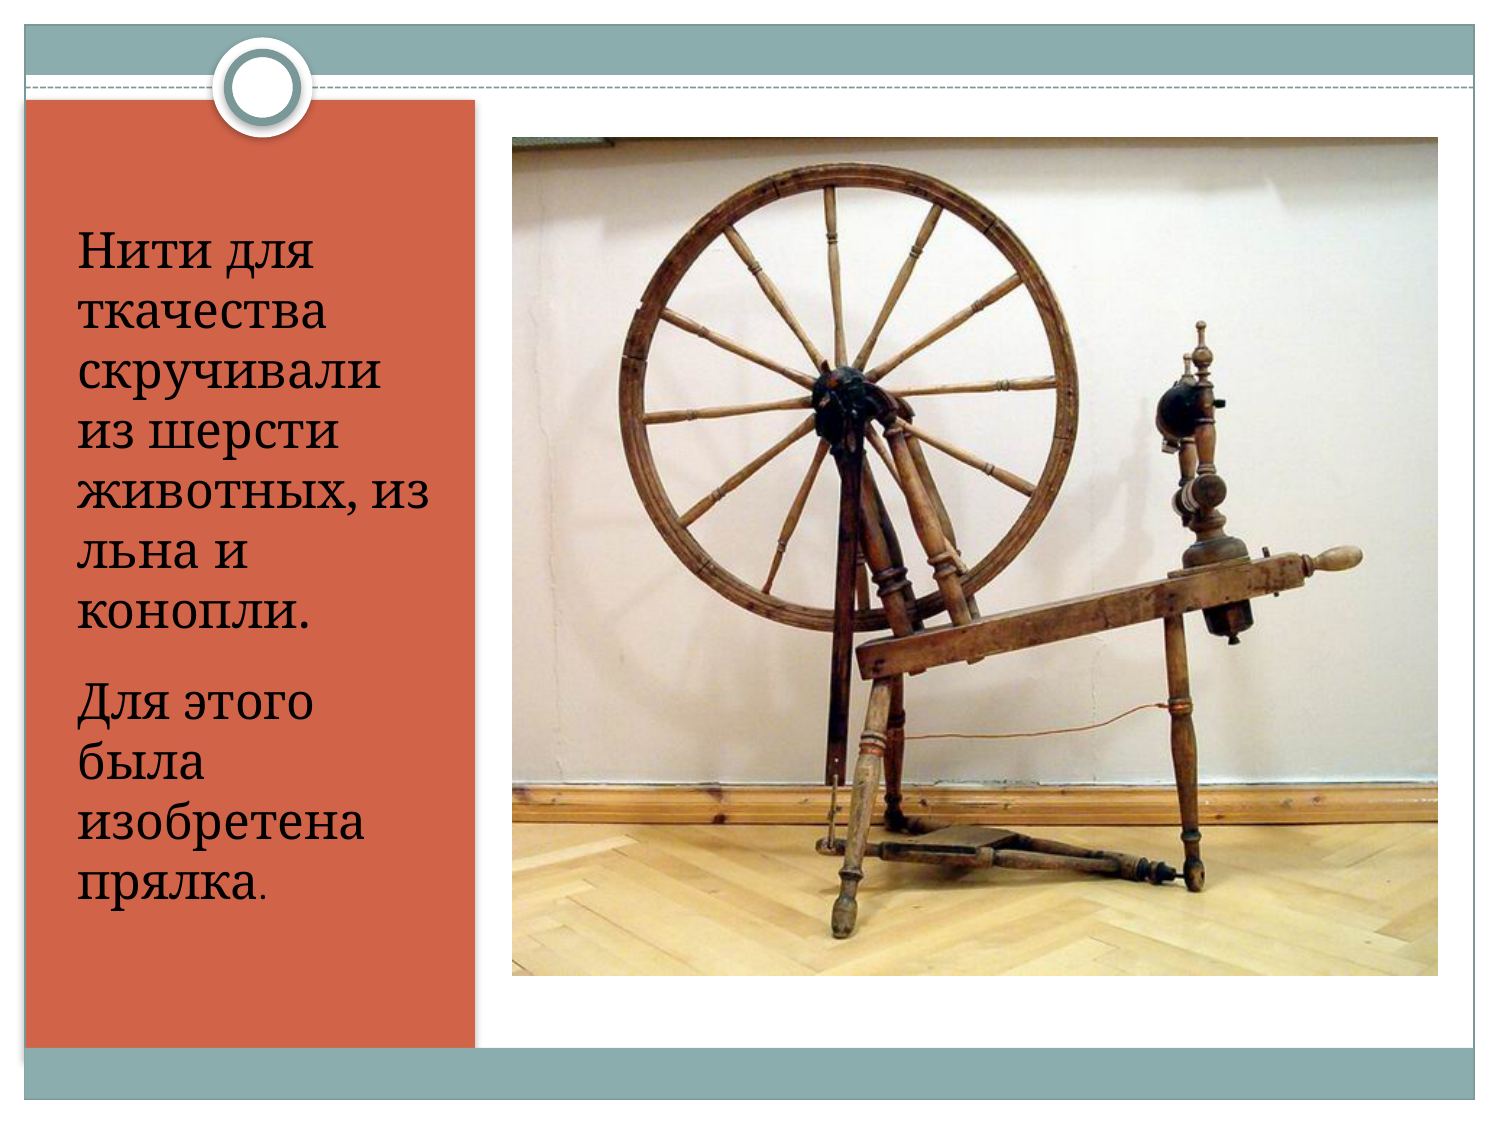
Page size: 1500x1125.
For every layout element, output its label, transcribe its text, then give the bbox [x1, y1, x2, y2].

list Нити для ткачества скручивали из шерсти животных, из льна и конопли. Для этого была изобретена прялка. [62, 164, 450, 1032]
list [512, 136, 1438, 976]
